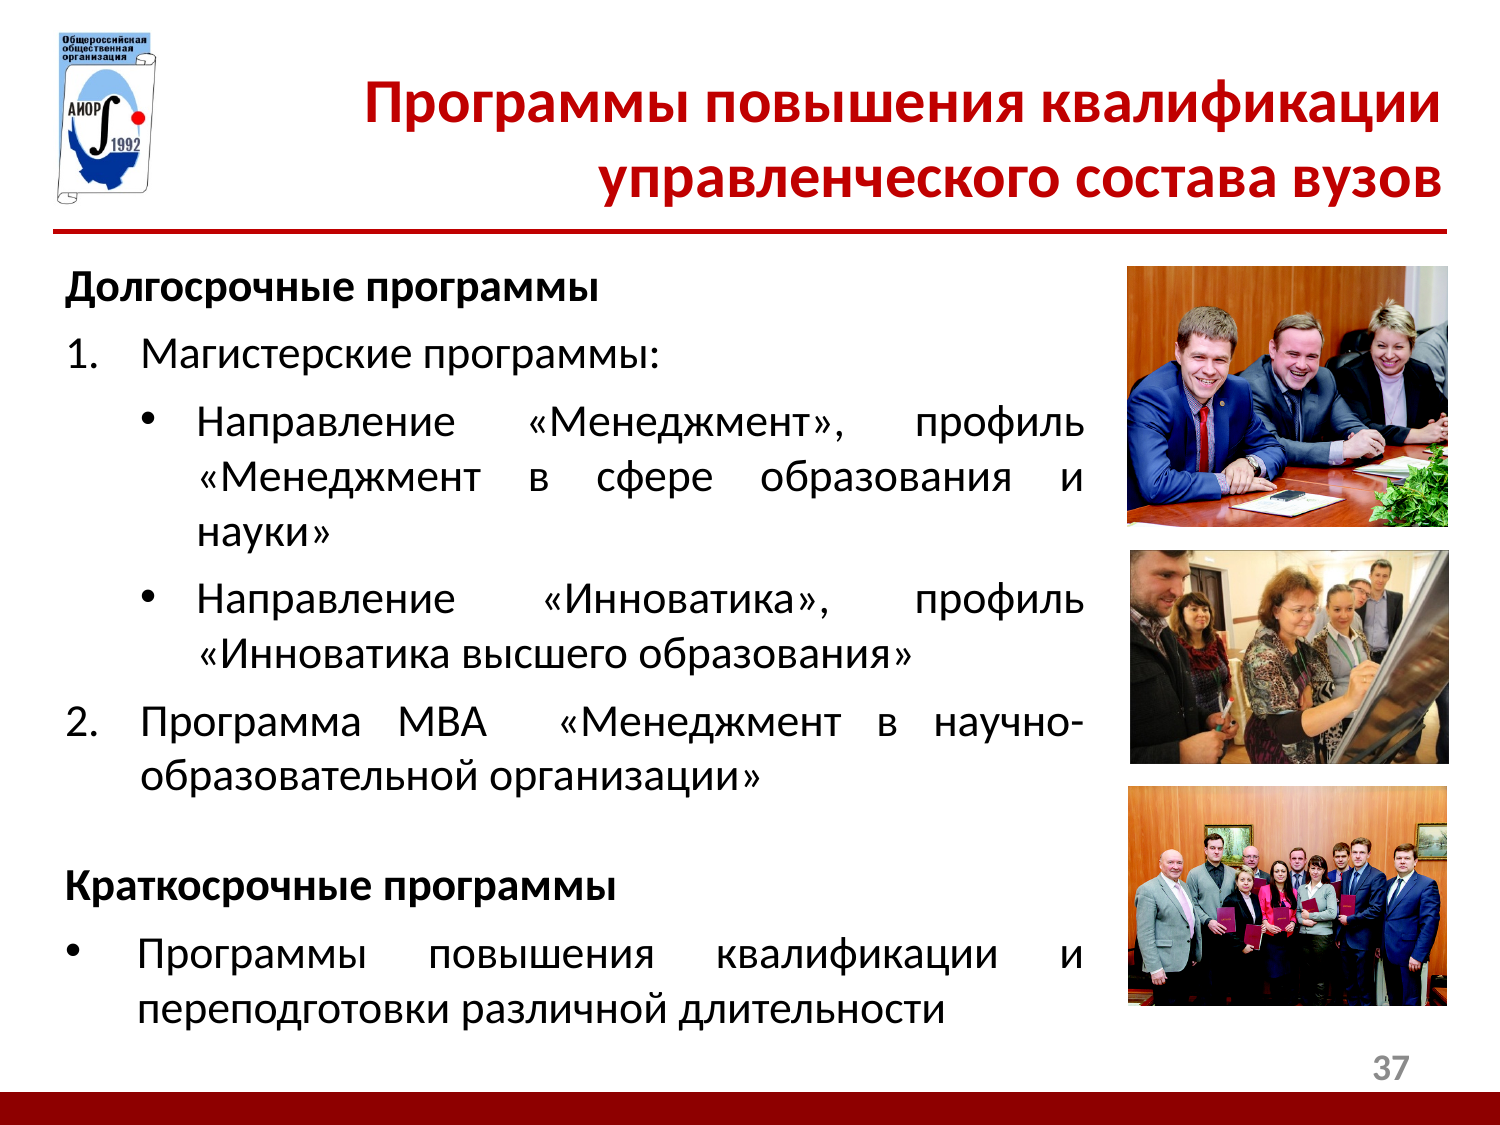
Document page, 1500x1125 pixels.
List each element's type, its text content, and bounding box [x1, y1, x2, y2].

text_box Долгосрочные программы Магистерские программы: Направление «Менеджмент», профиль «Менеджмент в сфере образования и науки» Направление «Инноватика», профиль «Инноватика высшего образования» Программа МВА «Менеджмент в научно-образовательной организации» Краткосрочные программы Программы повышения квалификации и переподготовки различной длительности [41, 243, 1109, 1045]
picture [52, 30, 159, 206]
text_box Программы повышения квалификации управленческого состава вузов [64, 50, 1459, 220]
picture [1126, 266, 1448, 528]
slide_number 37 [1074, 1035, 1425, 1095]
picture [1129, 550, 1449, 764]
picture [1127, 786, 1447, 1006]
text_box [0, 1092, 1500, 1125]
